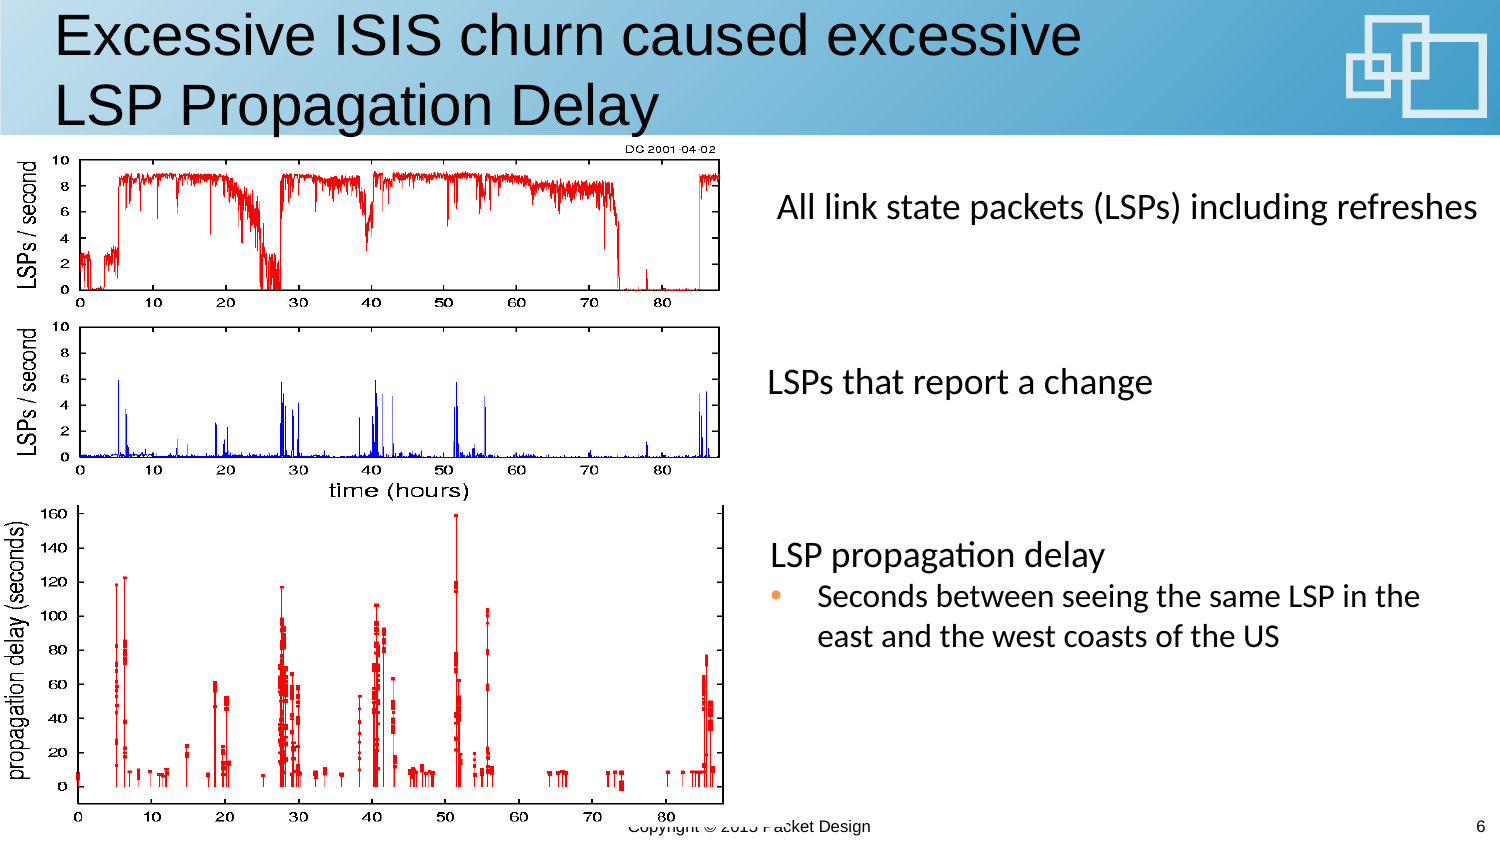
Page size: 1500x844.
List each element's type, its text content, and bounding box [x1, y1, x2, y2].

text_box LSPs that report a change [787, 349, 1169, 409]
text_box All link state packets (LSPs) including refreshes [787, 174, 1494, 235]
picture [3, 141, 782, 505]
text_box LSP propagation delay Seconds between seeing the same LSP in the east and the west coasts of the US [791, 522, 1468, 662]
picture [1346, 15, 1487, 118]
footer Copyright © 2015 Packet Design [495, 798, 1004, 844]
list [0, 504, 787, 828]
title Excessive ISIS churn caused excessive LSP Propagation Delay [39, 0, 1336, 135]
slide_number 6 [1150, 798, 1500, 844]
